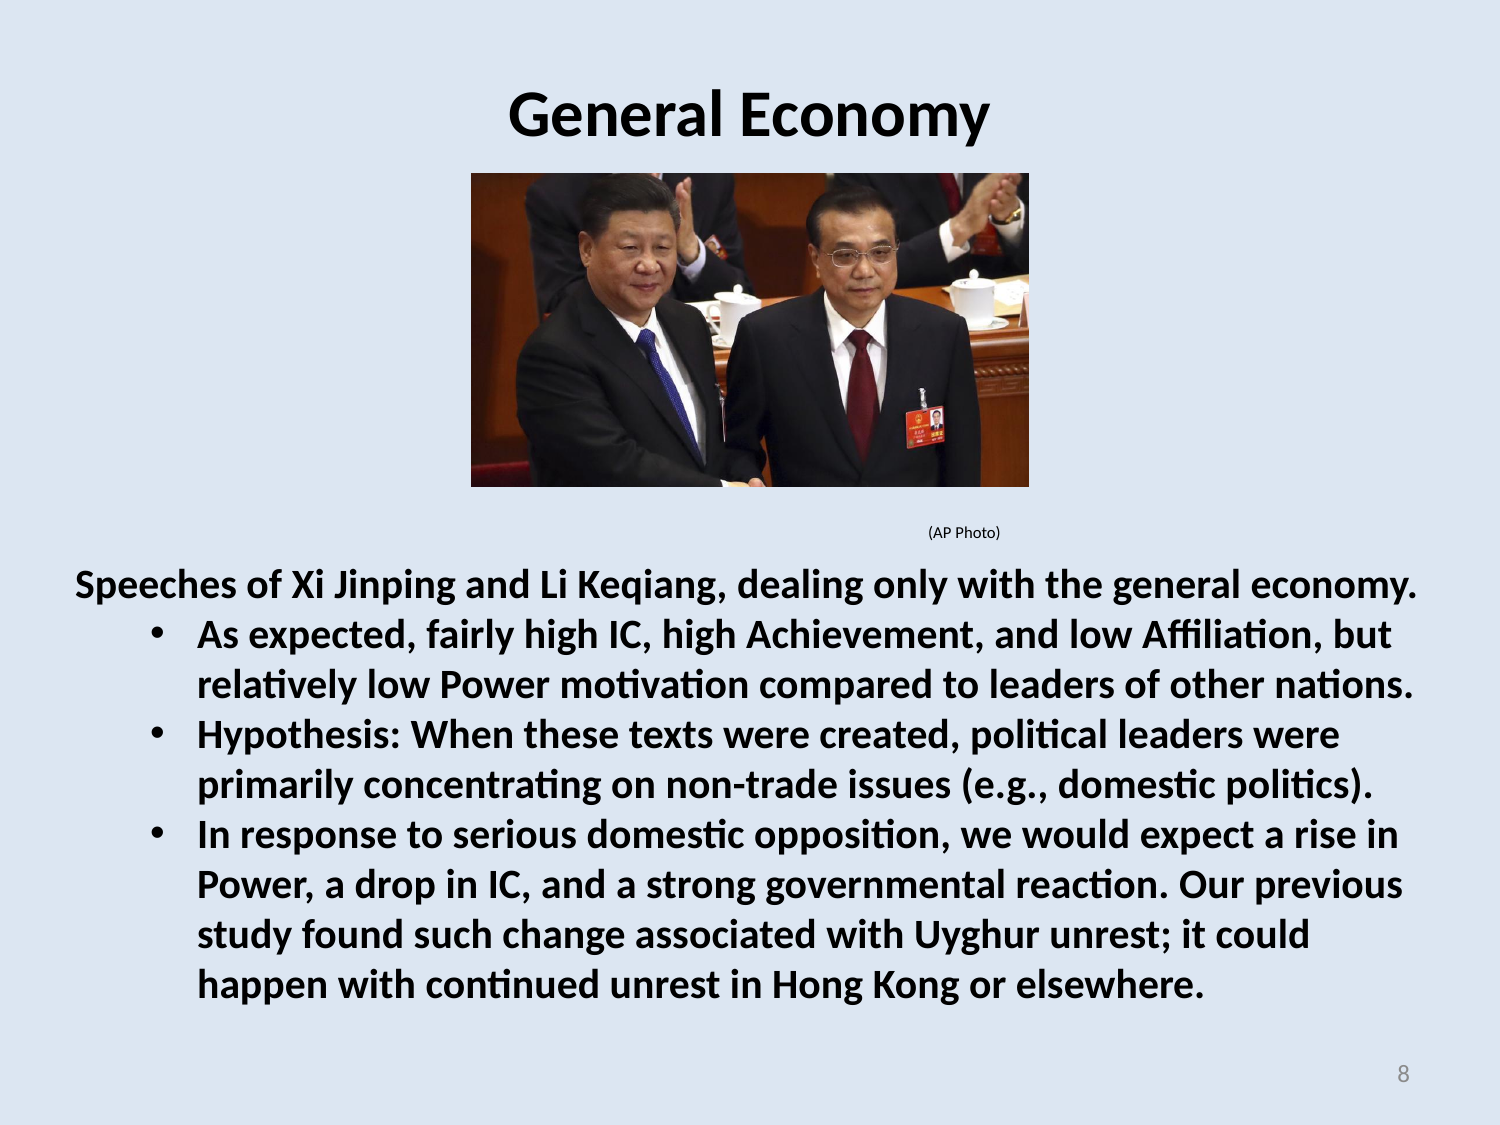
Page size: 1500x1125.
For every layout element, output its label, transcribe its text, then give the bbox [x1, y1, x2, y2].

title General Economy [75, 45, 1425, 174]
text_box Speeches of Xi Jinping and Li Keqiang, dealing only with the general economy. As expected, fairly high IC, high Achievement, and low Affiliation, but relatively low Power motivation compared to leaders of other nations. Hypothesis: When these texts were created, political leaders were primarily concentrating on non-trade issues (e.g., domestic politics). In response to serious domestic opposition, we would expect a rise in Power, a drop in IC, and a strong governmental reaction. Our previous study found such change associated with Uyghur unrest; it could happen with continued unrest in Hong Kong or elsewhere. [60, 549, 1452, 1105]
text_box (AP Photo) [913, 514, 1029, 549]
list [471, 173, 1029, 487]
